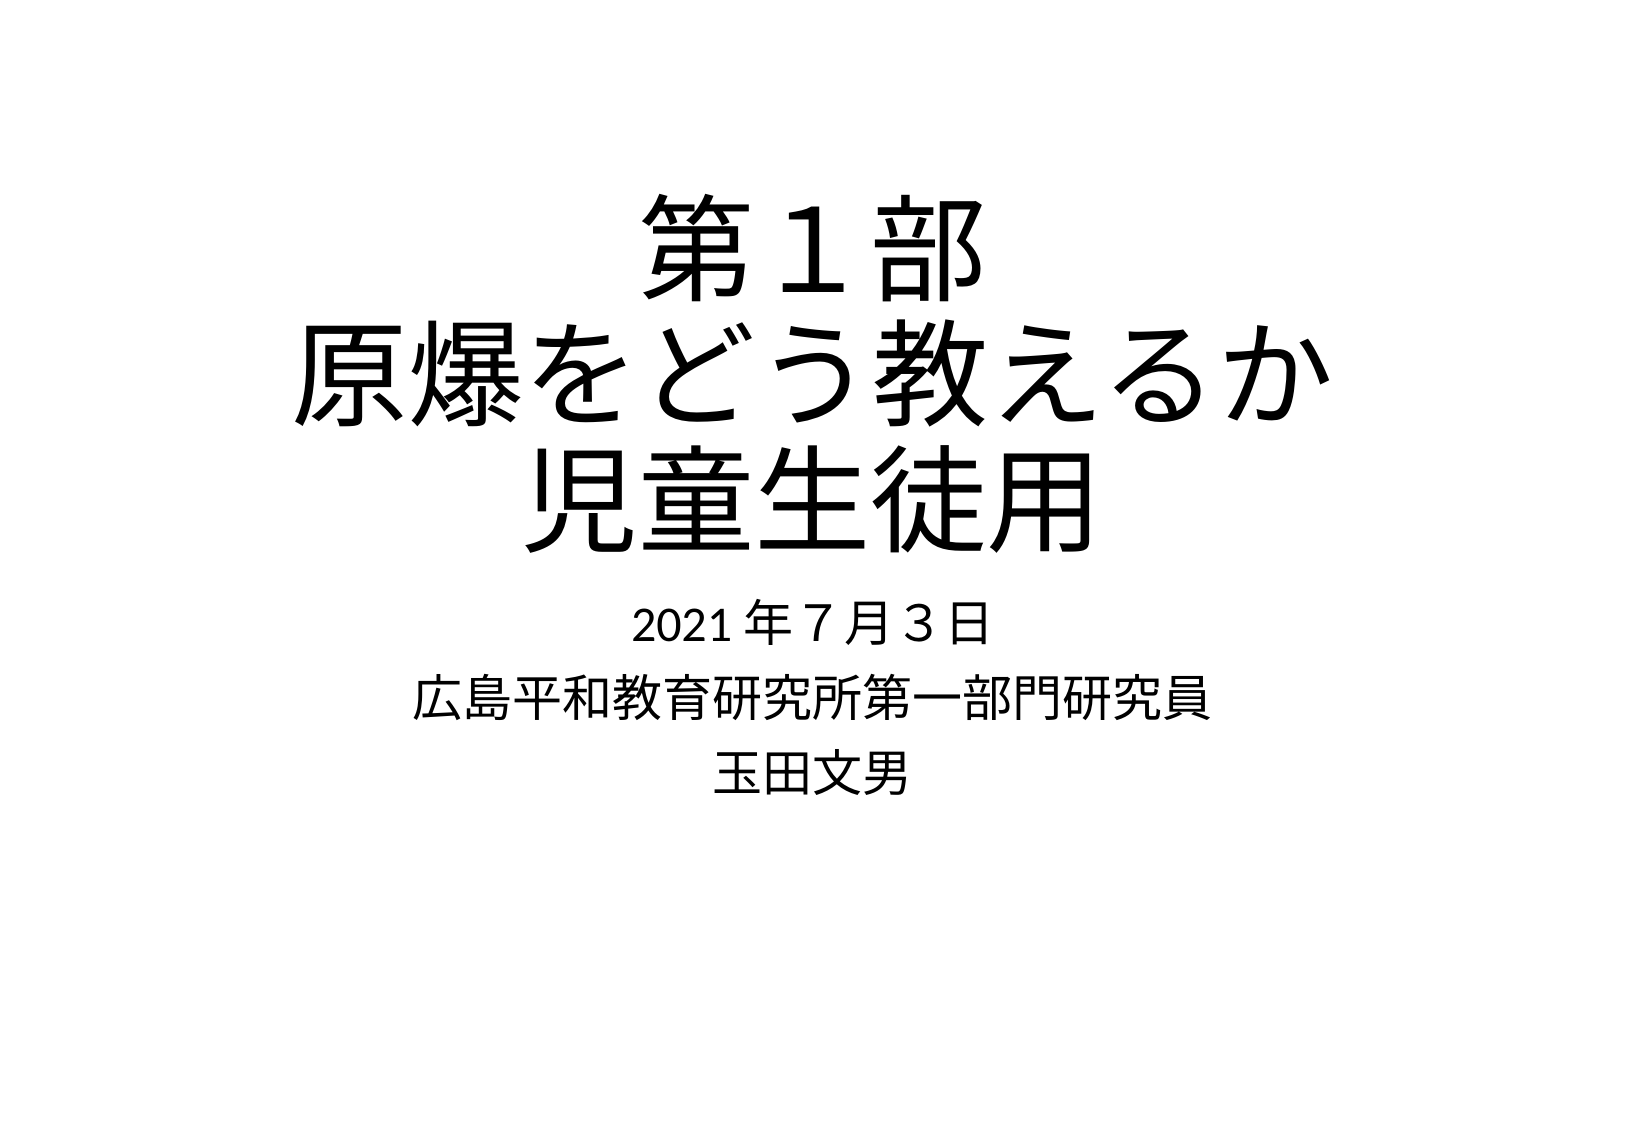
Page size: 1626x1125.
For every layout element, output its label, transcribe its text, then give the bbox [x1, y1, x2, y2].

title 第１部 原爆をどう教えるか 児童生徒用 [121, 184, 1504, 576]
subtitle 2021年７月３日 広島平和教育研究所第一部門研究員 玉田文男 [203, 590, 1422, 863]
